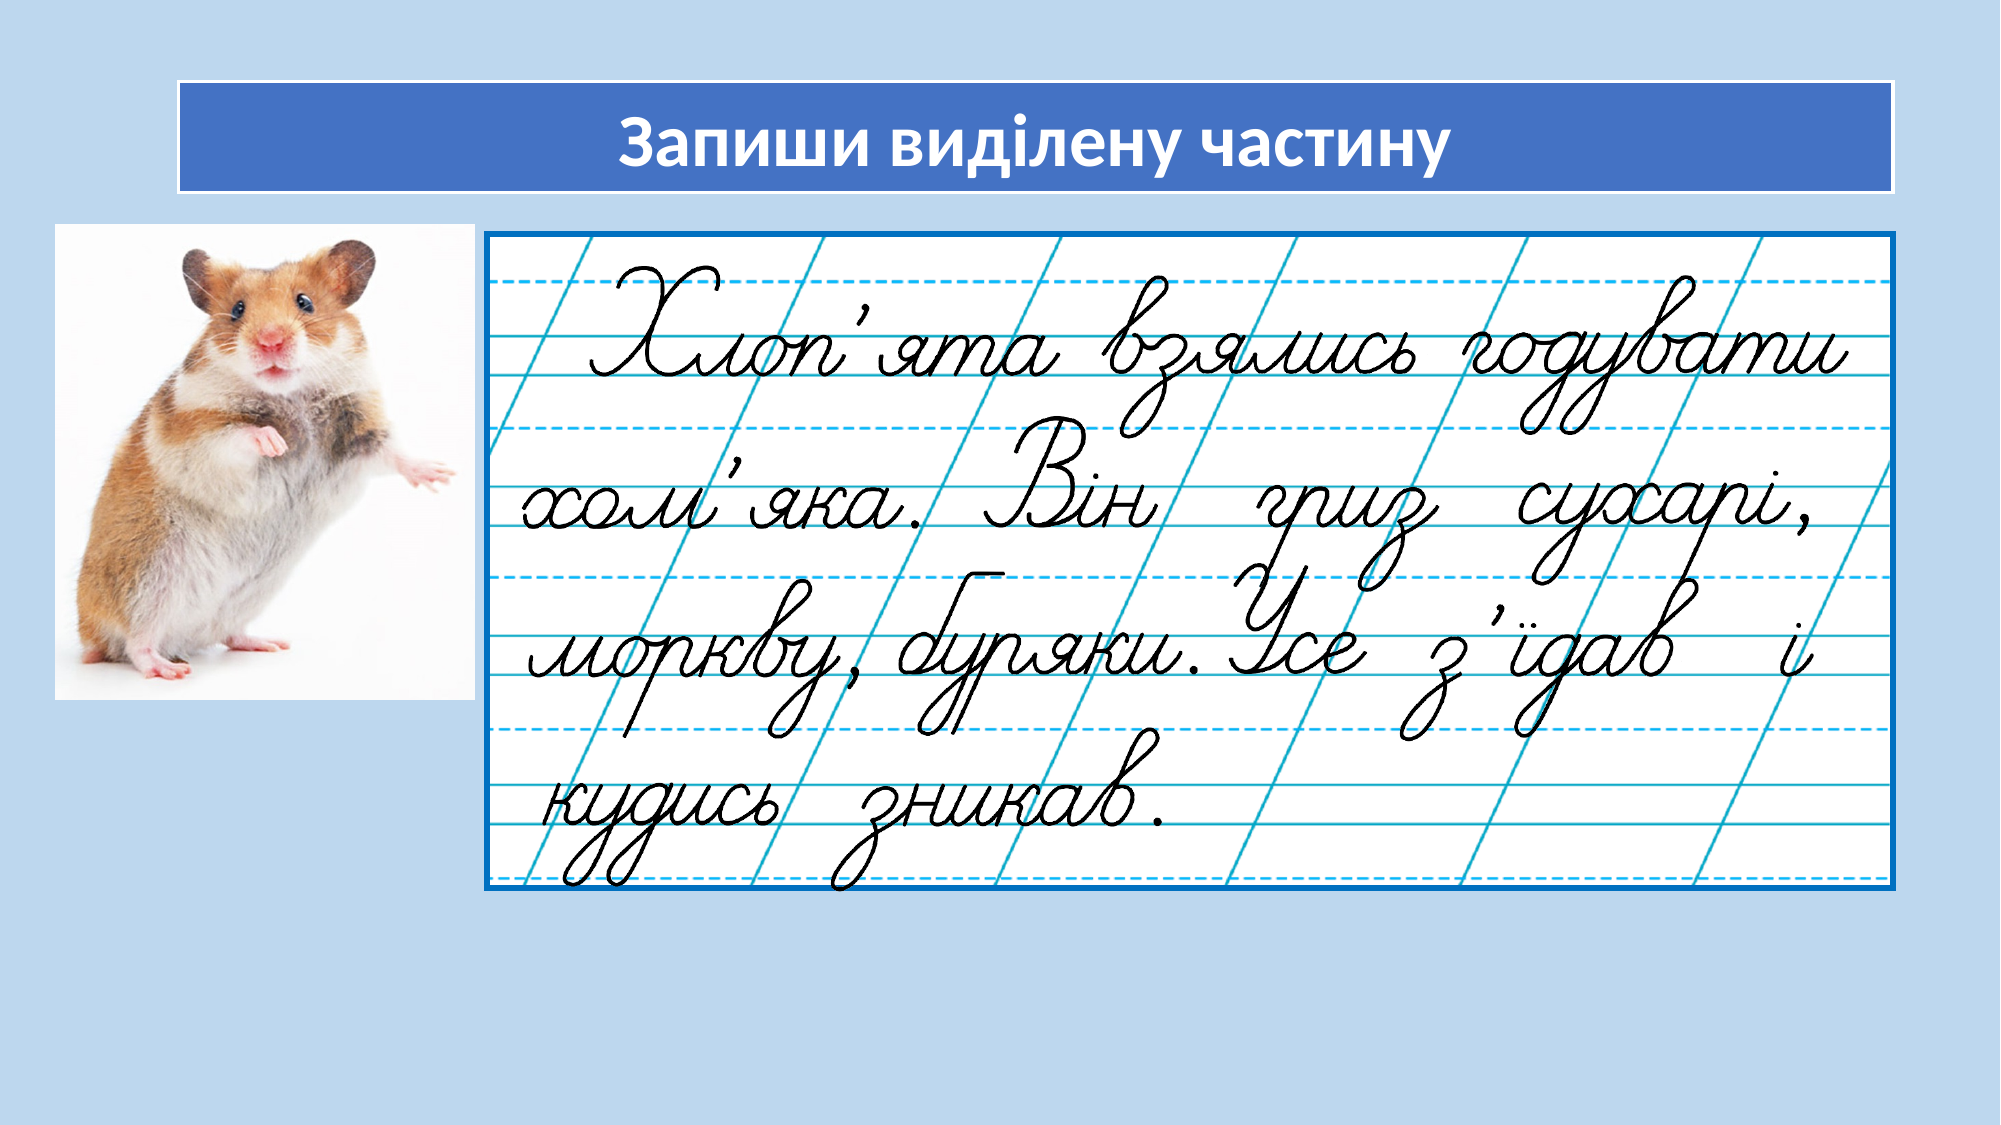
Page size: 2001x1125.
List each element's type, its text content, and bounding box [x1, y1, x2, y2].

picture [55, 224, 475, 700]
text_box Запиши виділену частину [177, 80, 1895, 194]
picture [490, 236, 1890, 935]
